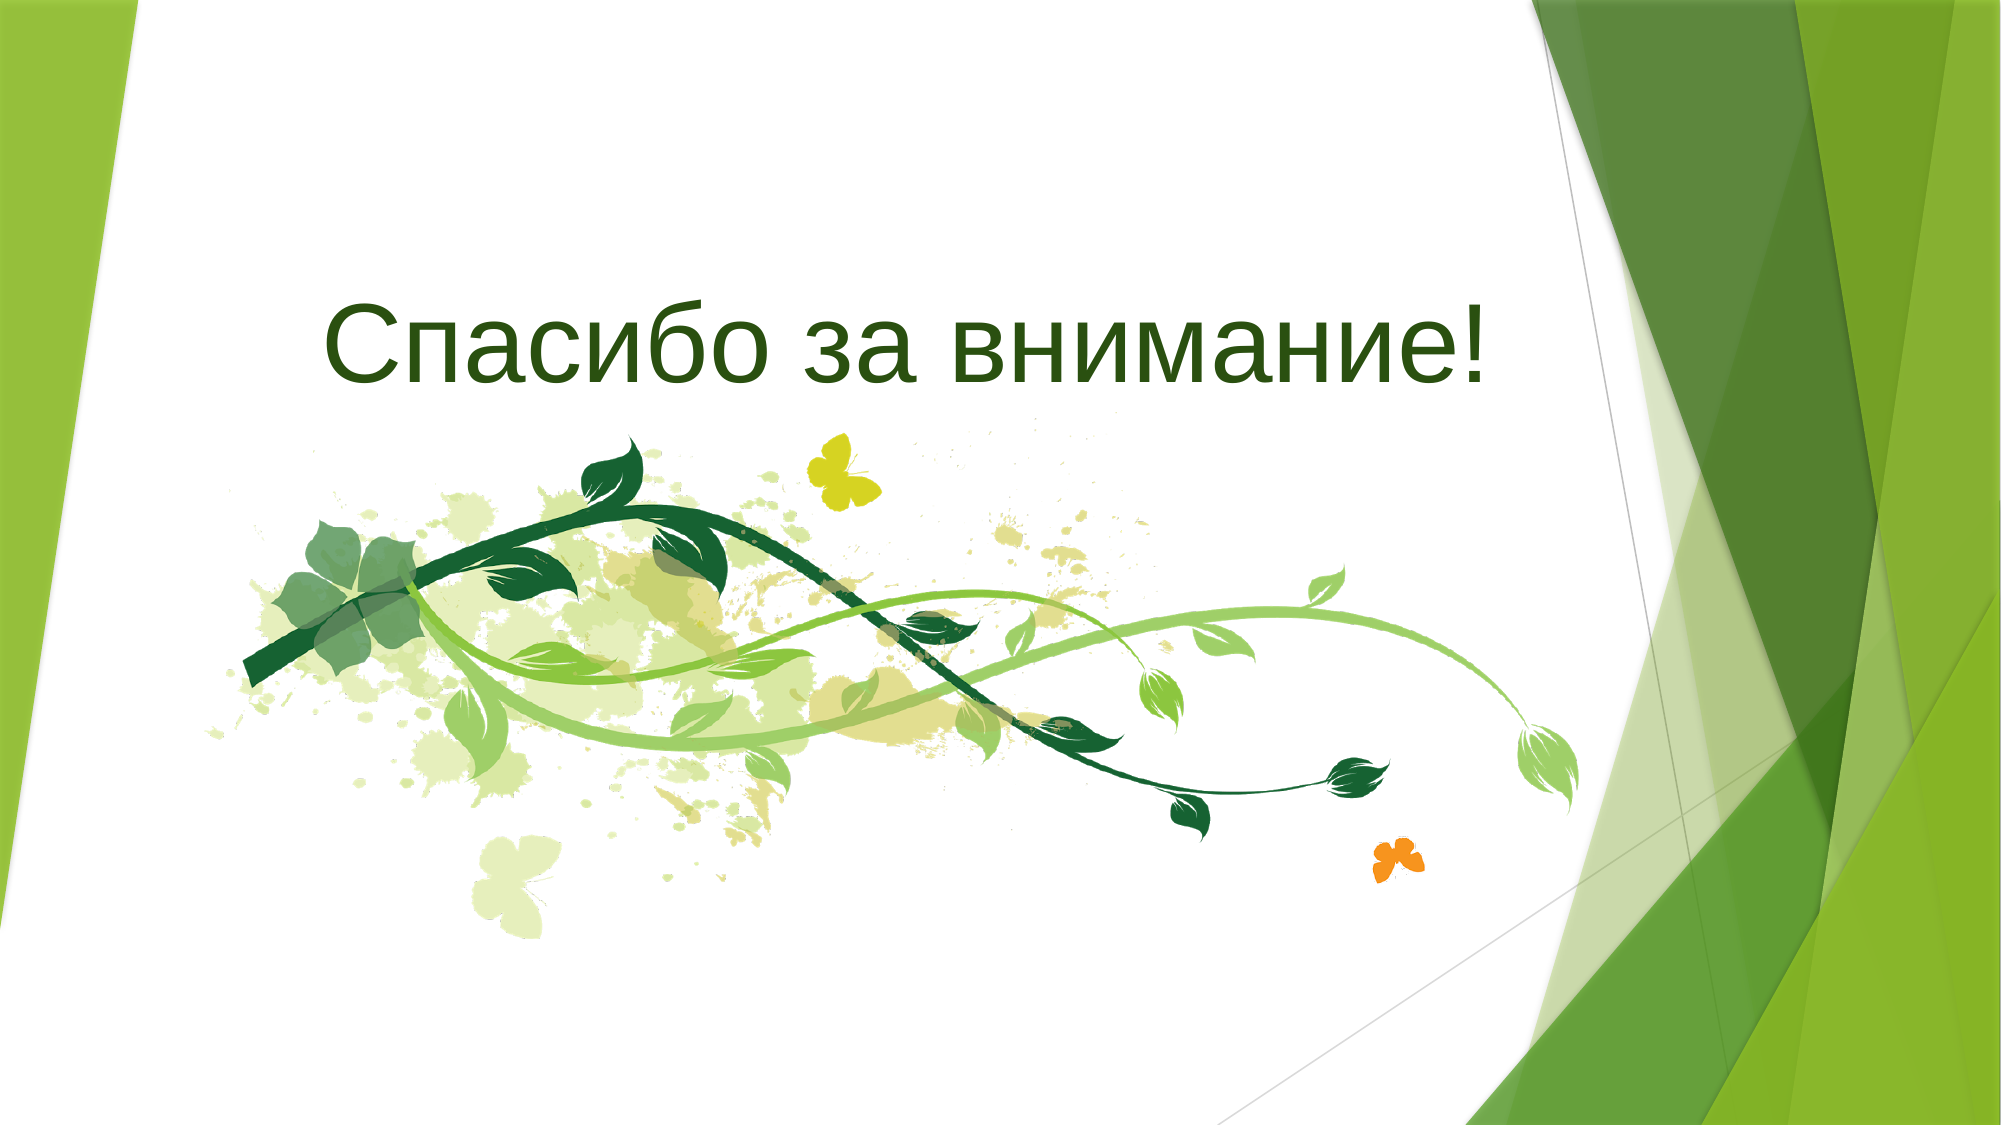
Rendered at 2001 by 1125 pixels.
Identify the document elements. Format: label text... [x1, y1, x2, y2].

picture [204, 411, 1590, 940]
title Спасибо за внимание! [232, 147, 1507, 410]
